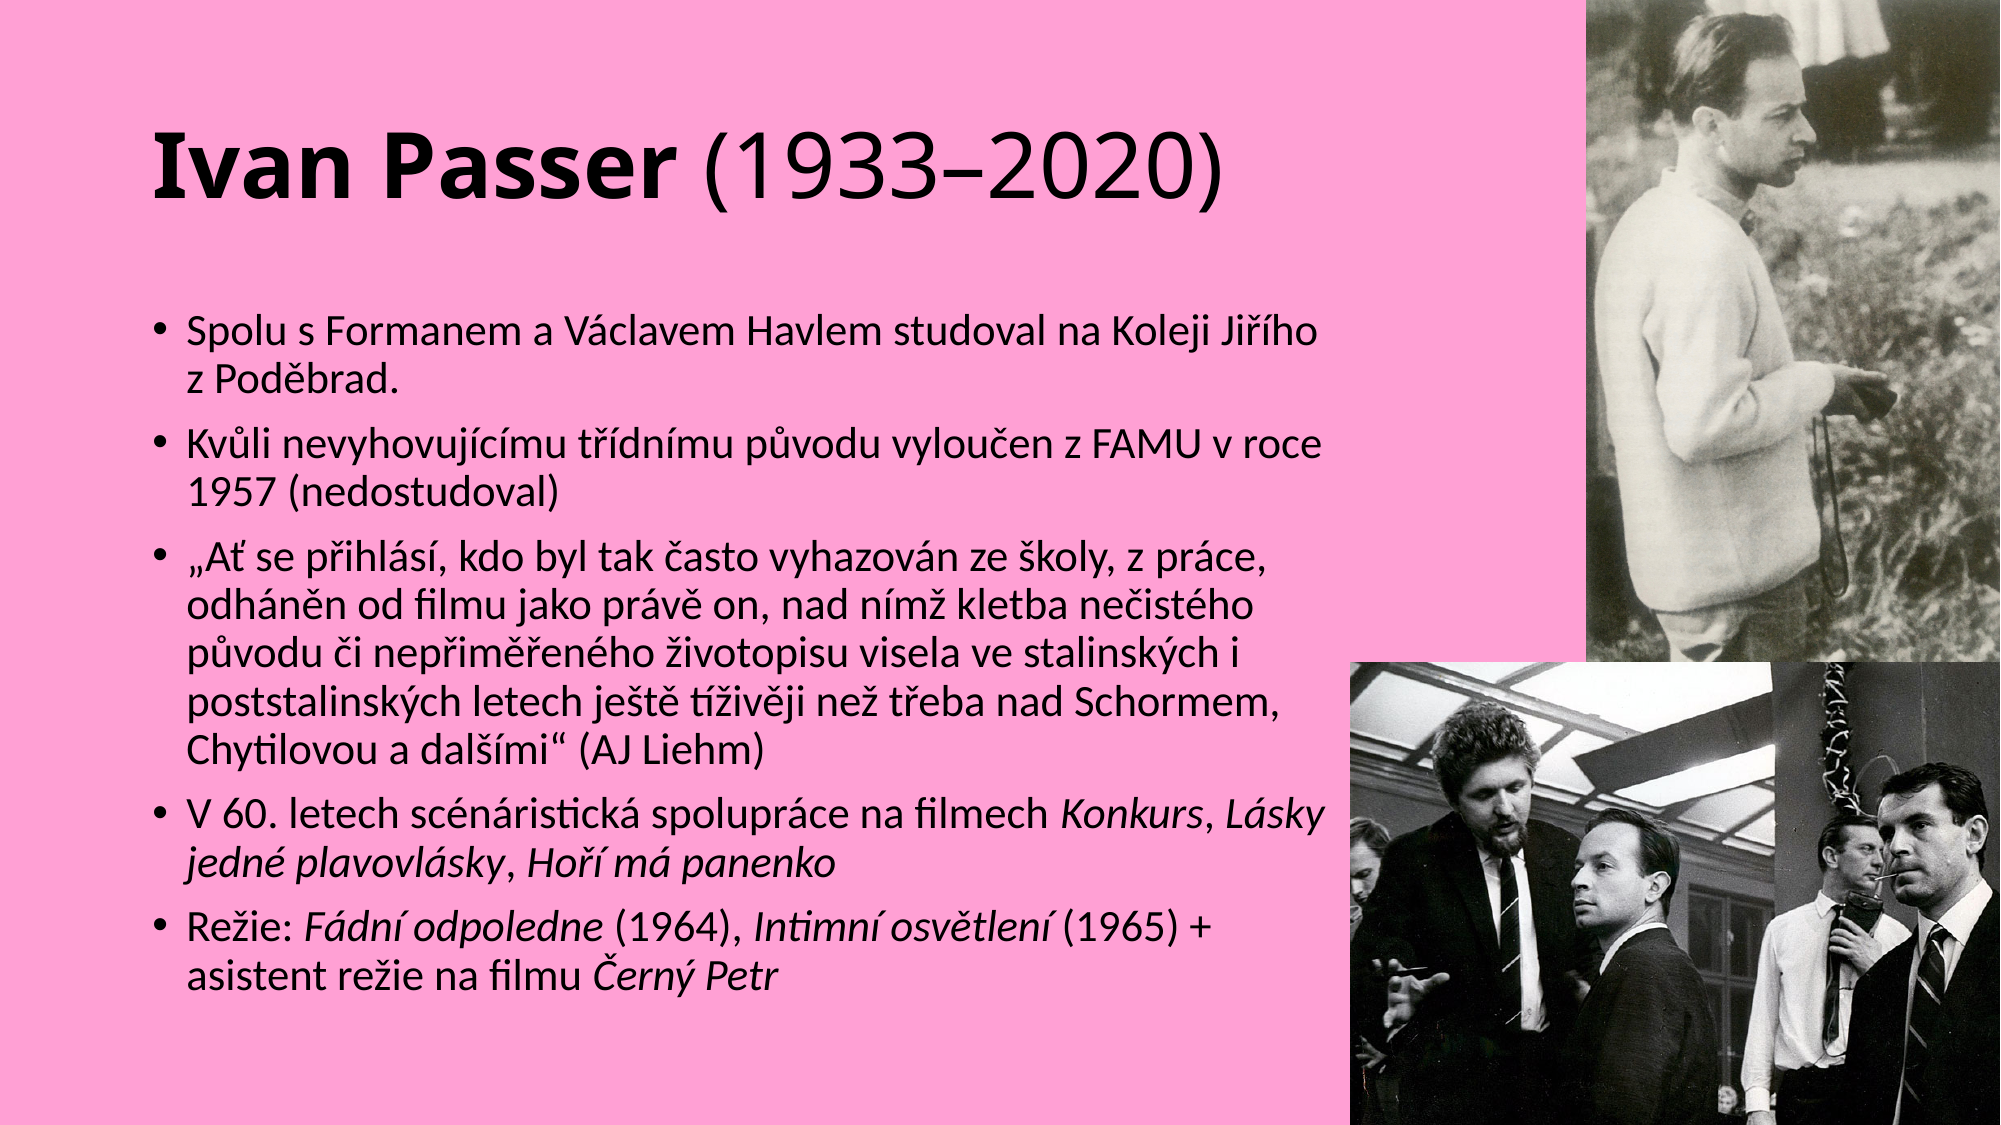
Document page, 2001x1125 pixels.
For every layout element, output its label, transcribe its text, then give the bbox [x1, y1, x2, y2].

picture [1349, 0, 2000, 1125]
title Ivan Passer (1933–2020) [137, 59, 1586, 278]
list Spolu s Formanem a Václavem Havlem studoval na Koleji Jiřího z Poděbrad. Kvůli nevyhovujícímu třídnímu původu vyloučen z FAMU v roce 1957 (nedostudoval) „Ať se přihlásí, kdo byl tak často vyhazován ze školy, z práce, odháněn od filmu jako právě on, nad nímž kletba nečistého původu či nepřiměřeného životopisu visela ve stalinských i poststalinských letech ještě tíživěji než třeba nad Schormem, Chytilovou a dalšími“ (AJ Liehm) V 60. letech scénáristická spolupráce na filmech Konkurs, Lásky jedné plavovlásky, Hoří má panenko Režie: Fádní odpoledne (1964), Intimní osvětlení (1965) + asistent režie na filmu Černý Petr [137, 299, 1376, 1014]
